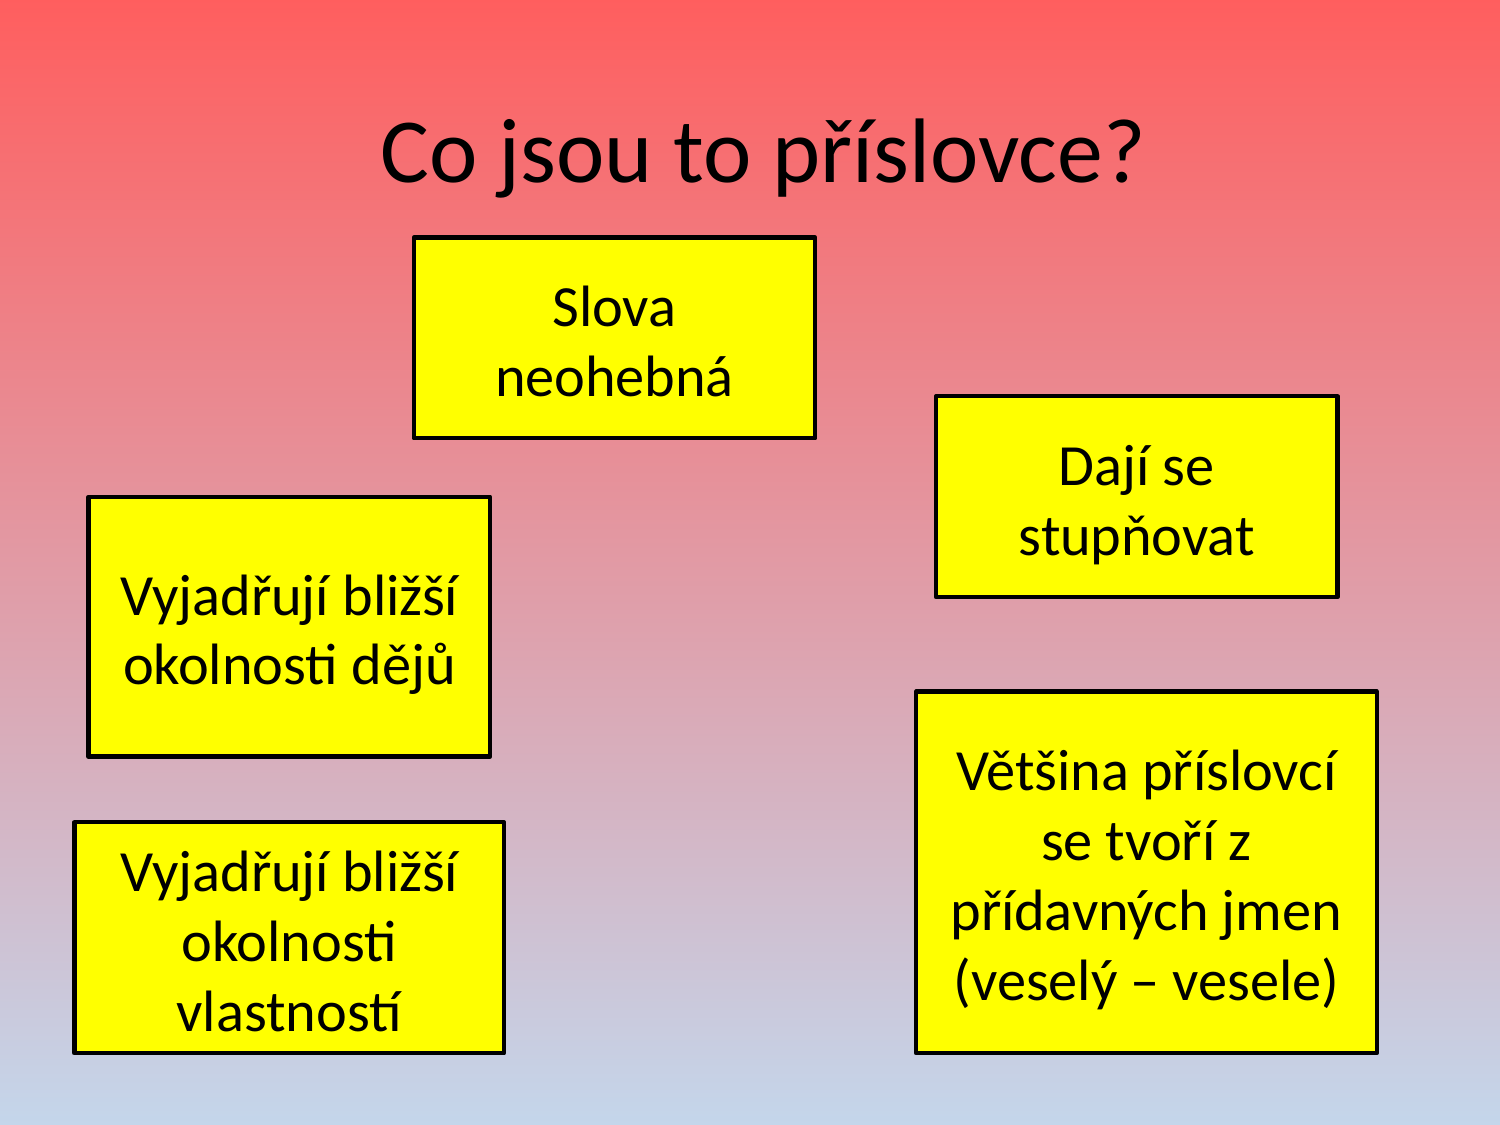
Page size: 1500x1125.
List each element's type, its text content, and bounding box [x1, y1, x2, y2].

text_box Vyjadřují bližší okolnosti vlastností [72, 820, 506, 1055]
text_box Dají se stupňovat [934, 394, 1340, 599]
text_box Slova neohebná [412, 235, 817, 440]
text_box Většina příslovcí se tvoří z přídavných jmen (veselý – vesele) [914, 689, 1379, 1055]
title Co jsou to příslovce? [88, 51, 1439, 240]
text_box Vyjadřují bližší okolnosti dějů [86, 495, 492, 759]
